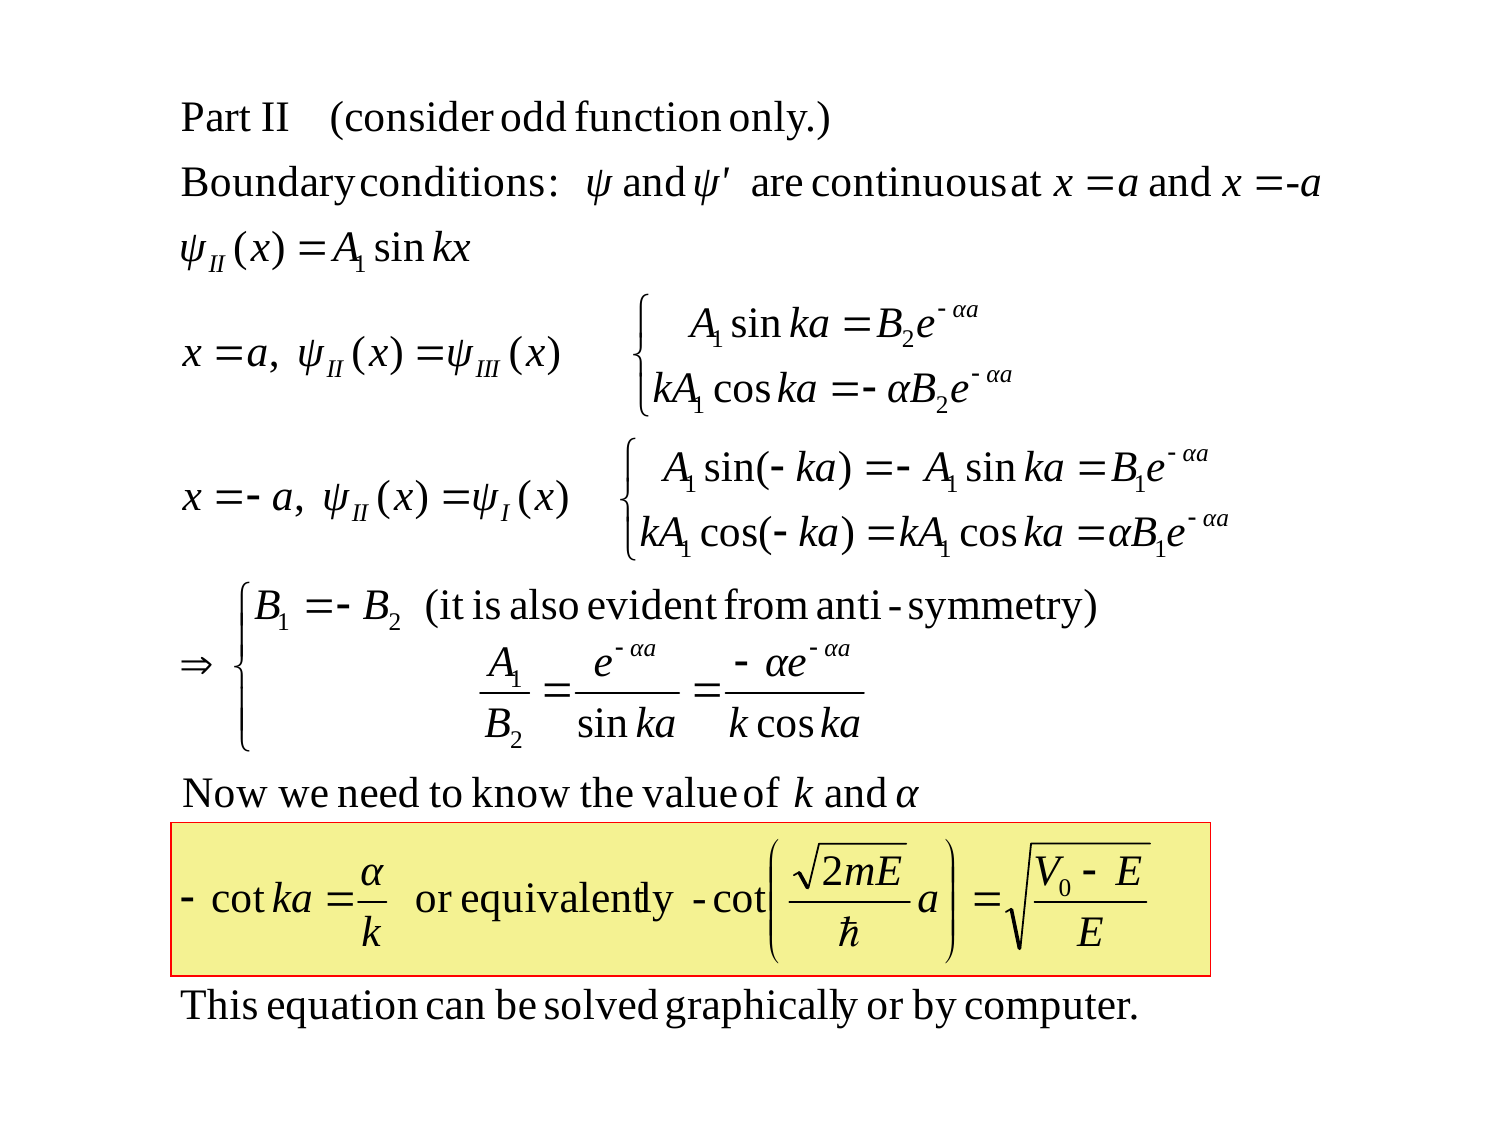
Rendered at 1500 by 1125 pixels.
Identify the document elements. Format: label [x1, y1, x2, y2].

text_box [173, 89, 1331, 1037]
